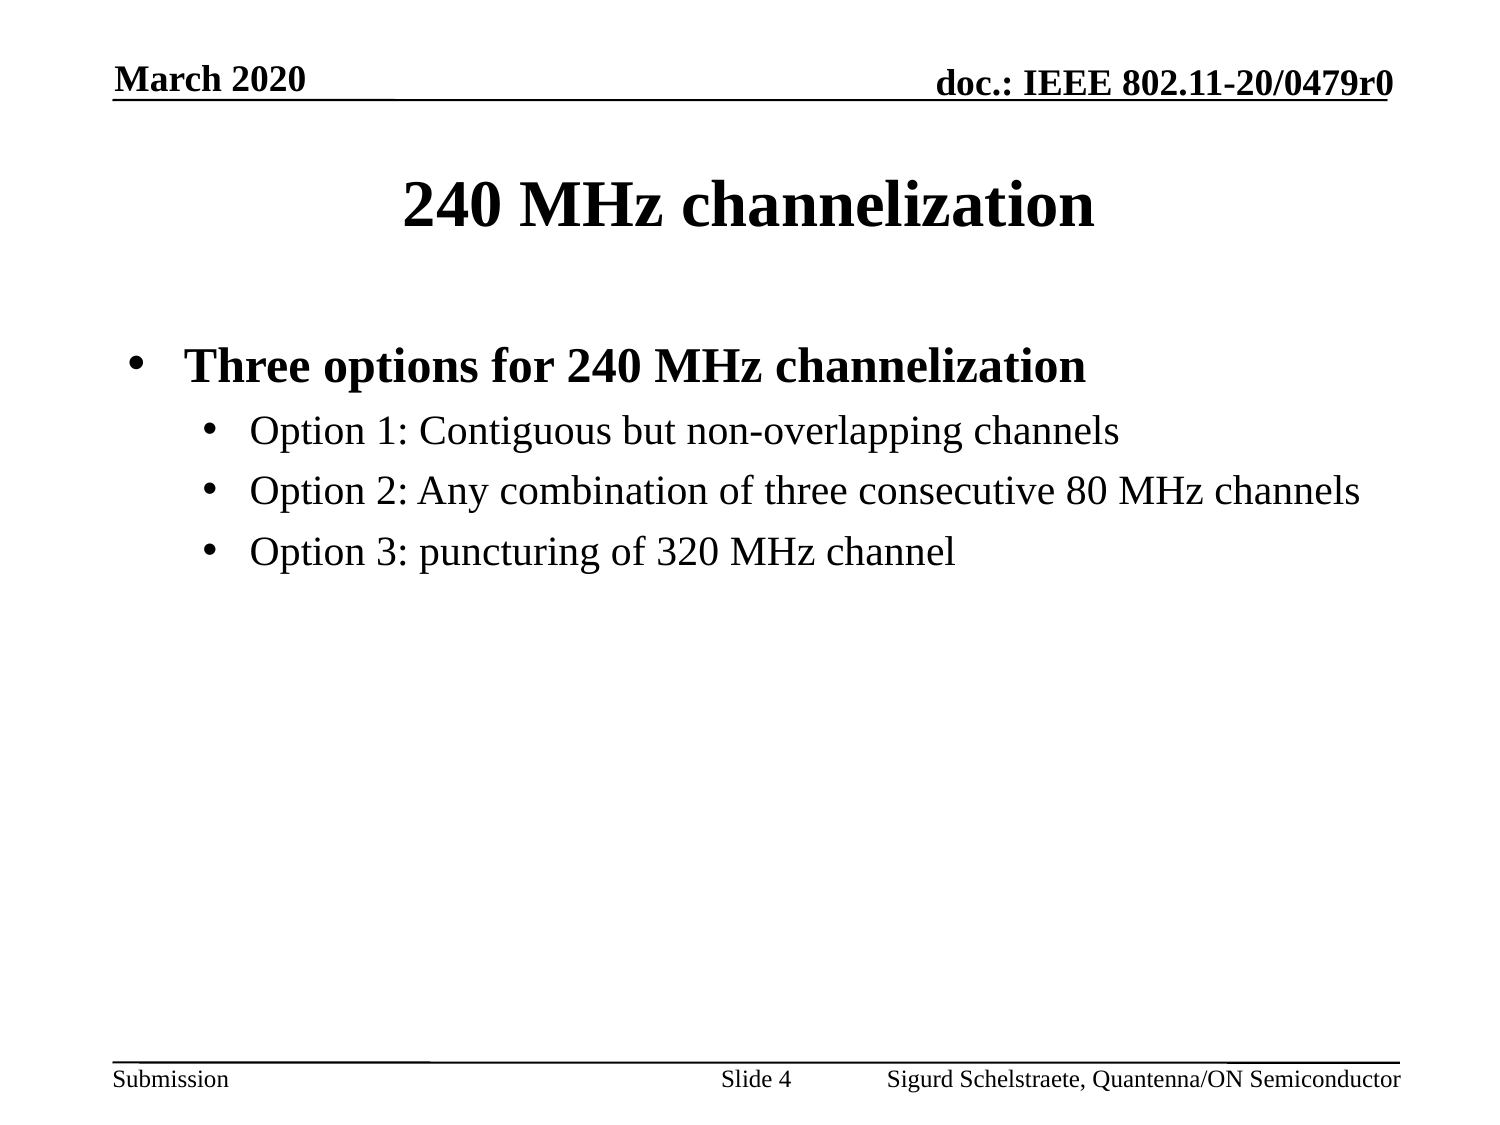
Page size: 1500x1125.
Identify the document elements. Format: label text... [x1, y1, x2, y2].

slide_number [114, 54, 423, 100]
list Three options for 240 MHz channelization Option 1: Contiguous but non-overlapping channels Option 2: Any combination of three consecutive 80 MHz channels Option 3: puncturing of 320 MHz channel [112, 324, 1388, 1000]
slide_number Slide 4 [712, 1061, 800, 1123]
footer Sigurd Schelstraete, Quantenna/ON Semiconductor [878, 1061, 1402, 1093]
title 240 MHz channelization [112, 112, 1388, 288]
